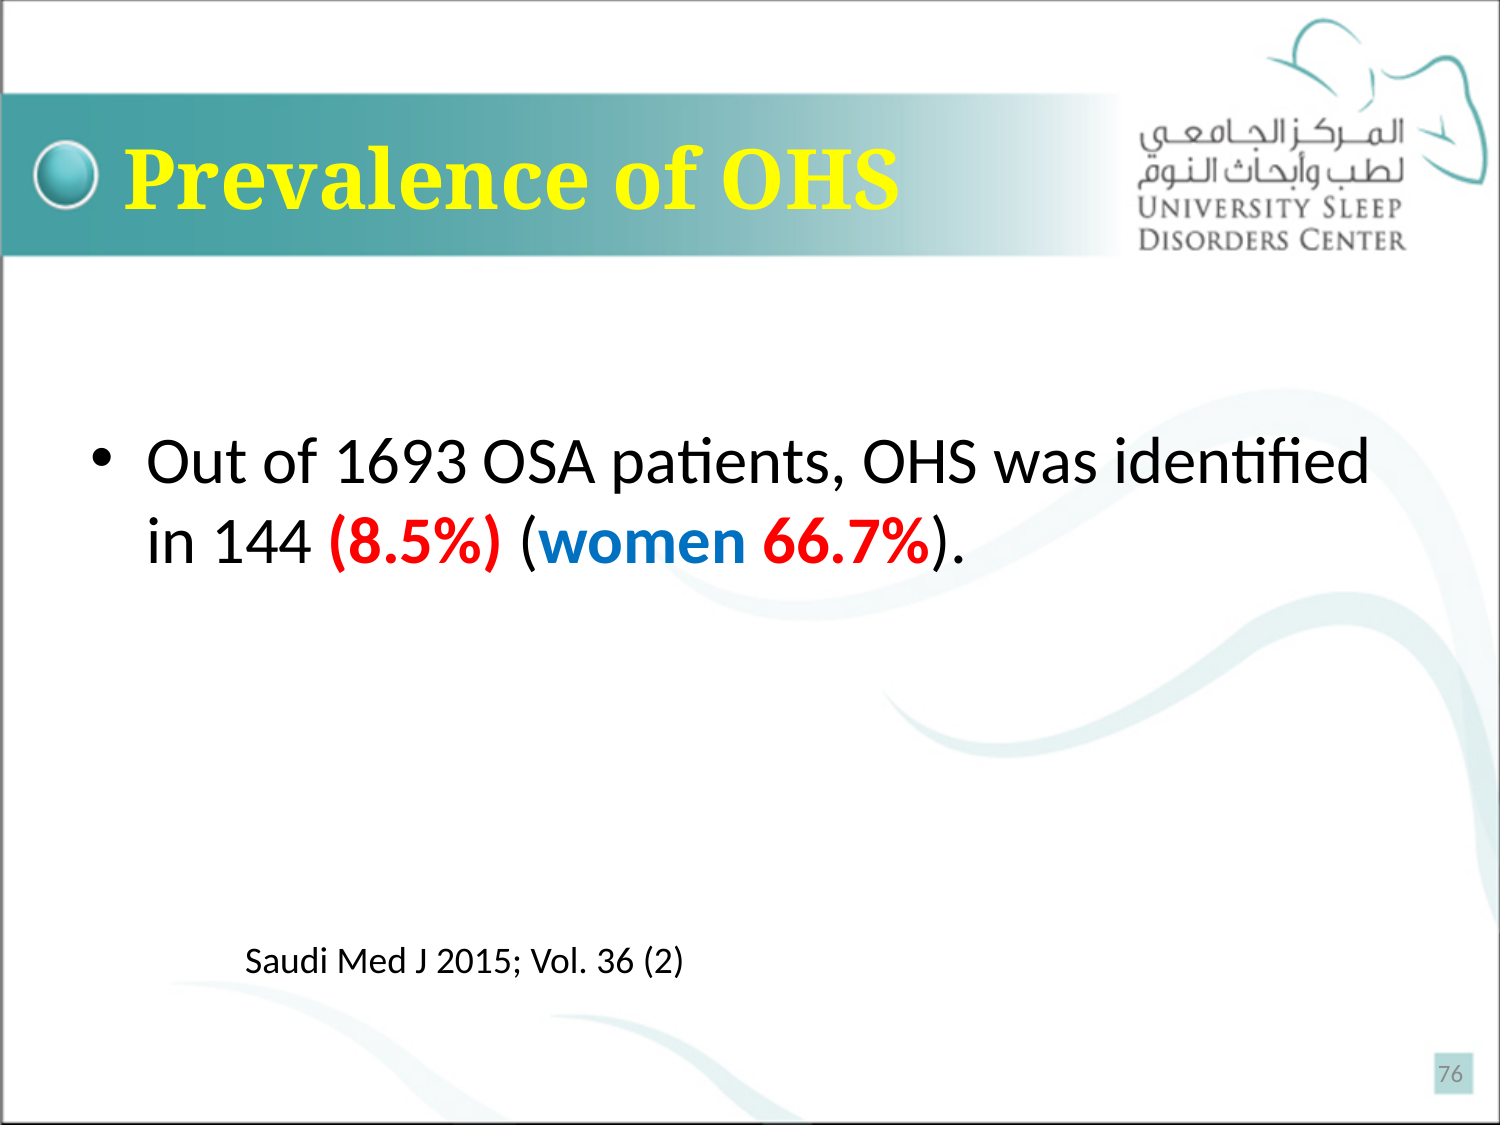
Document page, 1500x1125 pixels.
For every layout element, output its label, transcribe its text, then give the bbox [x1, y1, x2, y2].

title Prevalence of OHS [108, 105, 1459, 247]
list Out of 1693 OSA patients, OHS was identified in 144 (8.5%) (women 66.7%). [75, 408, 1425, 1043]
text_box Saudi Med J 2015; Vol. 36 (2) [230, 928, 715, 989]
slide_number 76 [1417, 1042, 1484, 1103]
picture [0, 0, 1500, 1125]
